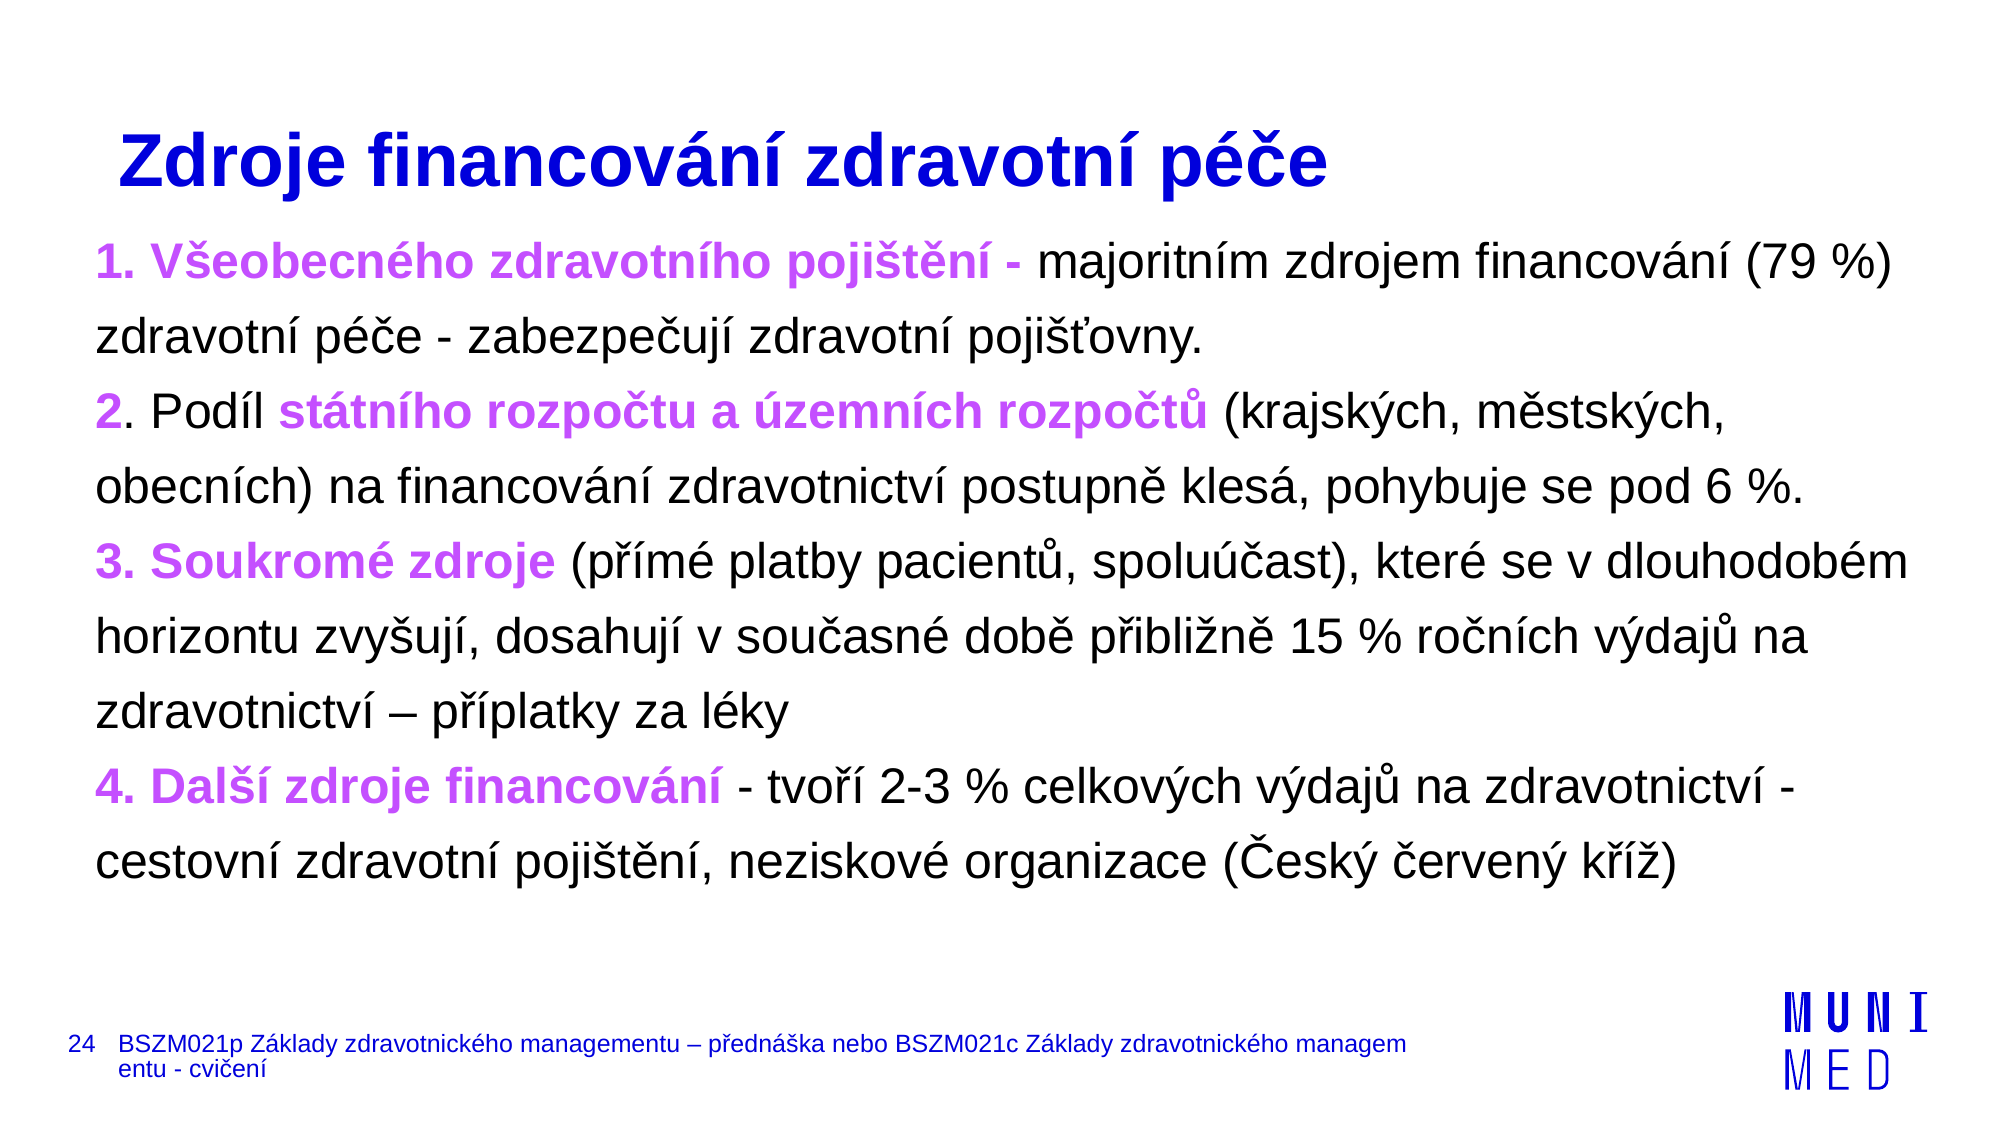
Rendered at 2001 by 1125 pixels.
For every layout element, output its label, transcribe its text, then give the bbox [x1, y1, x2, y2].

title Zdroje financování zdravotní péče [118, 118, 1883, 193]
slide_number 24 [67, 1021, 110, 1063]
list 1. Všeobecného zdravotního pojištění - majoritním zdrojem financování (79 %) zdravotní péče - zabezpečují zdravotní pojišťovny. 2. Podíl státního rozpočtu a územních rozpočtů (krajských, městských, obecních) na financování zdravotnictví postupně klesá, pohybuje se pod 6 %. 3. Soukromé zdroje (přímé platby pacientů, spoluúčast), které se v dlouhodobém horizontu zvyšují, dosahují v současné době přibližně 15 % ročních výdajů na zdravotnictví – příplatky za léky 4. Další zdroje financování - tvoří 2-3 % celkových výdajů na zdravotnictví - cestovní zdravotní pojištění, neziskové organizace (Český červený kříž) [83, 213, 1927, 957]
footer BSZM021p Základy zdravotnického managementu – přednáška nebo BSZM021c Základy zdravotnického managementu - cvičení [118, 1021, 1418, 1063]
